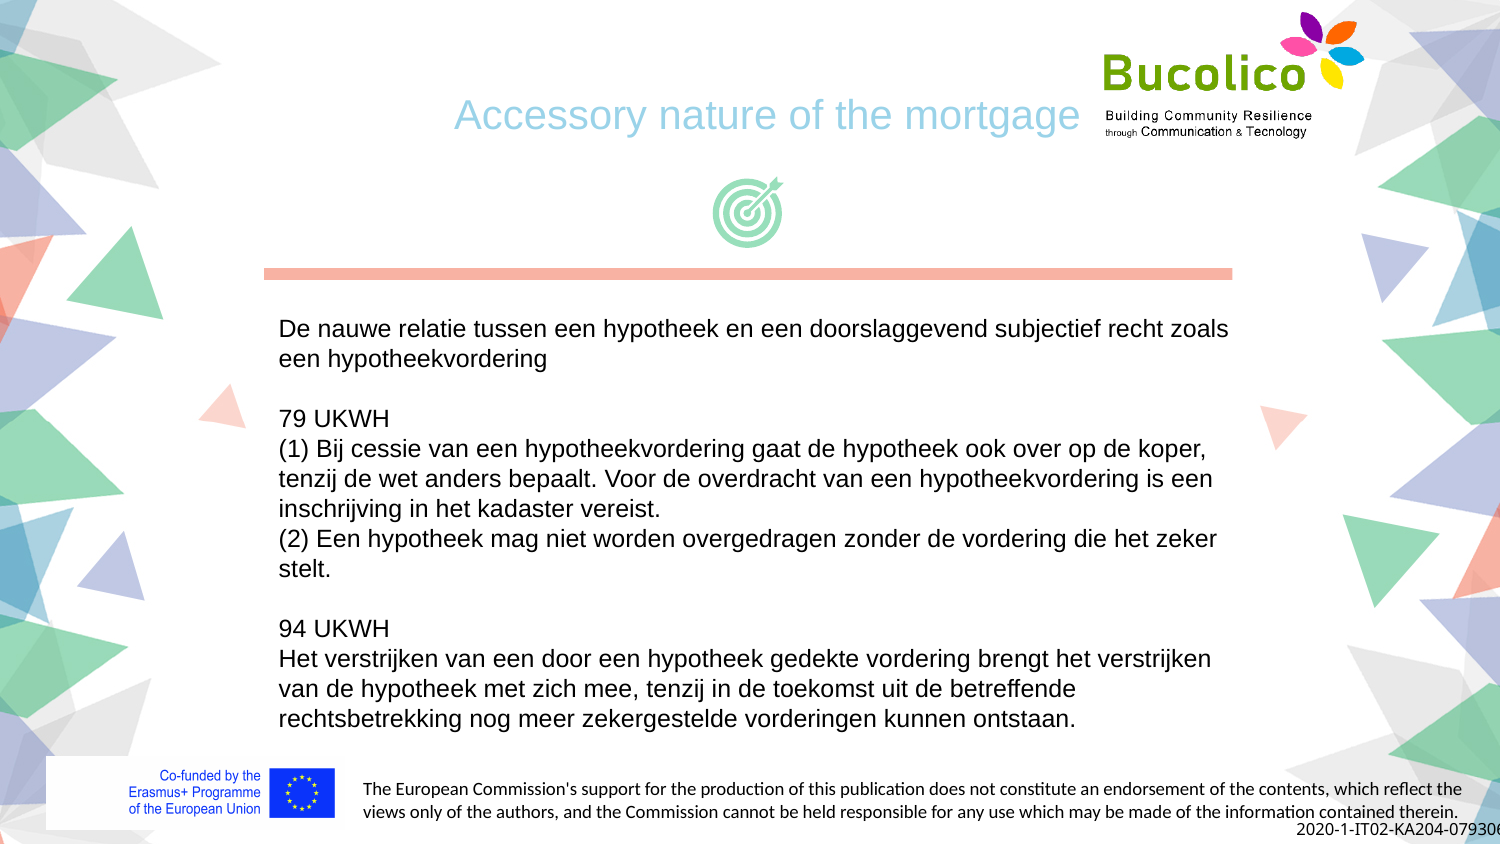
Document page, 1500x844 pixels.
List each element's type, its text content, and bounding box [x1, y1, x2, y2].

picture [0, 0, 1500, 844]
text_box The European Commission's support for the production of this publication does not constitute an endorsement of the contents, which reflect the views only of the authors, and the Commission cannot be held responsible for any use which may be made of the information contained therein. [348, 769, 1486, 830]
list Accessory nature of the mortgage [17, 65, 1500, 161]
text_box [710, 174, 786, 250]
text_box [262, 266, 1235, 282]
text_box De nauwe relatie tussen een hypotheek en een doorslaggevend subjectief recht zoals een hypotheekvordering 79 UKWH (1) Bij cessie van een hypotheekvordering gaat de hypotheek ook over op de koper, tenzij de wet anders bepaalt. Voor de overdracht van een hypotheekvordering is een inschrijving in het kadaster vereist. (2) Een hypotheek mag niet worden overgedragen zonder de vordering die het zeker stelt. 94 UKWH Het verstrijken van een door een hypotheek gedekte vordering brengt het verstrijken van de hypotheek met zich mee, tenzij in de toekomst uit de betreffende rechtsbetrekking nog meer zekergestelde vorderingen kunnen ontstaan. [264, 305, 1258, 769]
